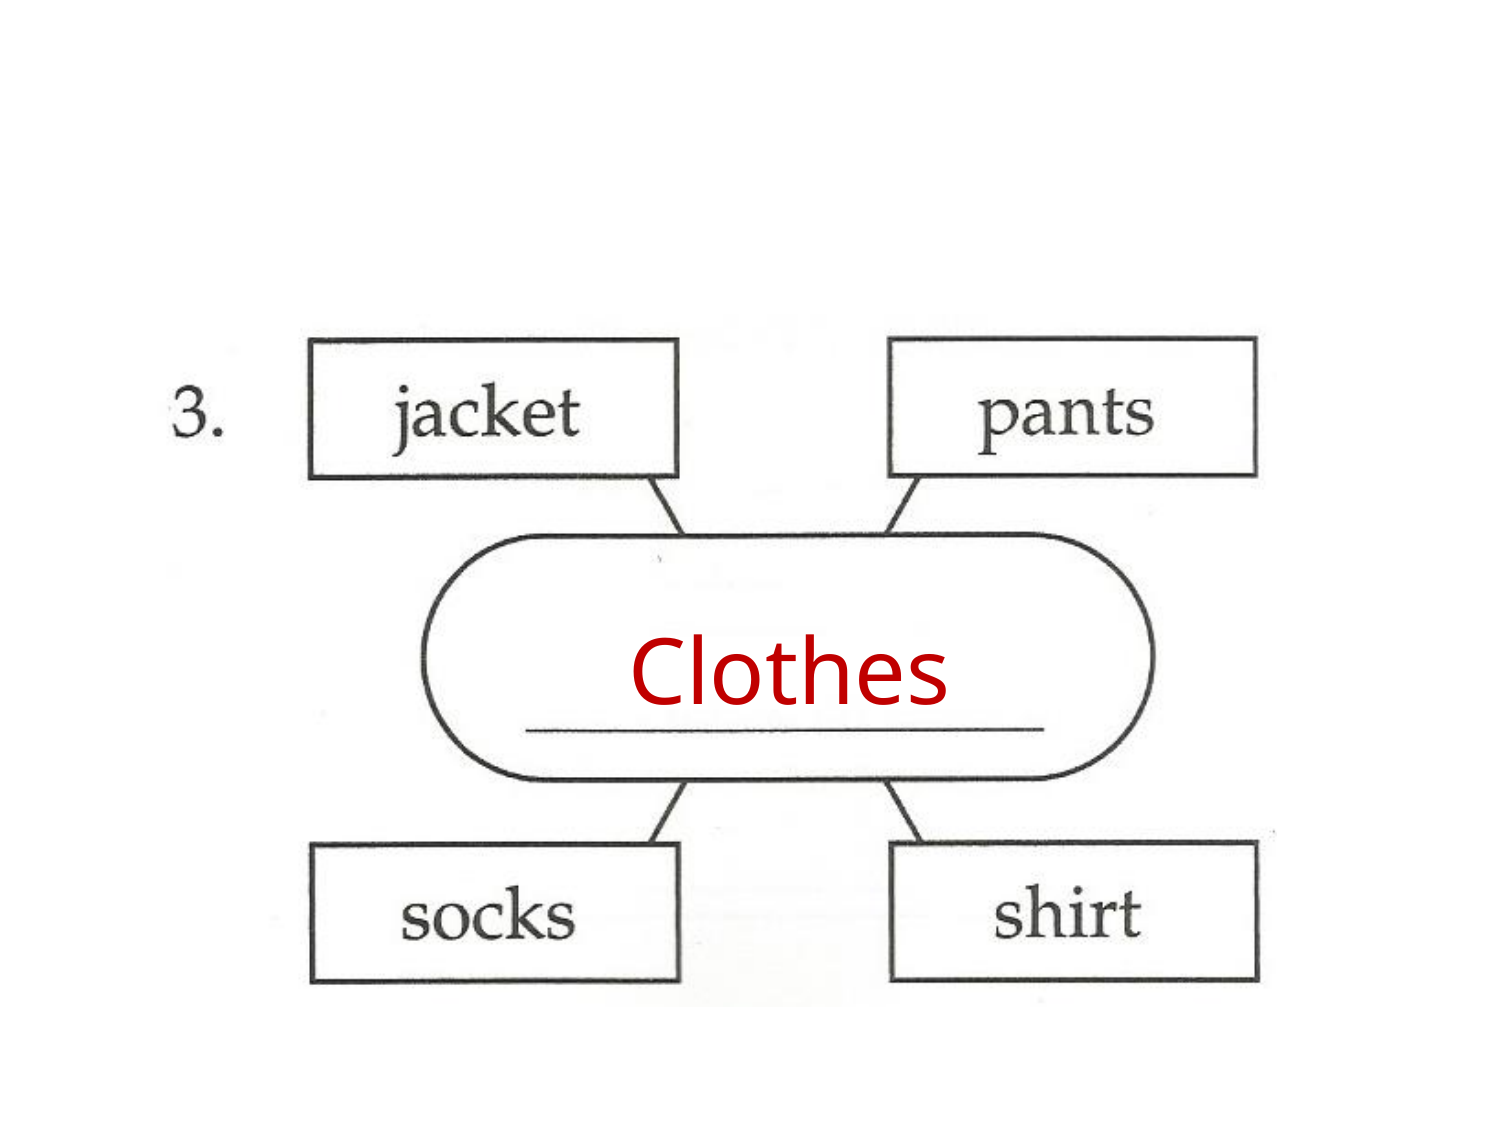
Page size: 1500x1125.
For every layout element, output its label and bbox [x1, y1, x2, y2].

picture [147, 314, 1277, 1007]
